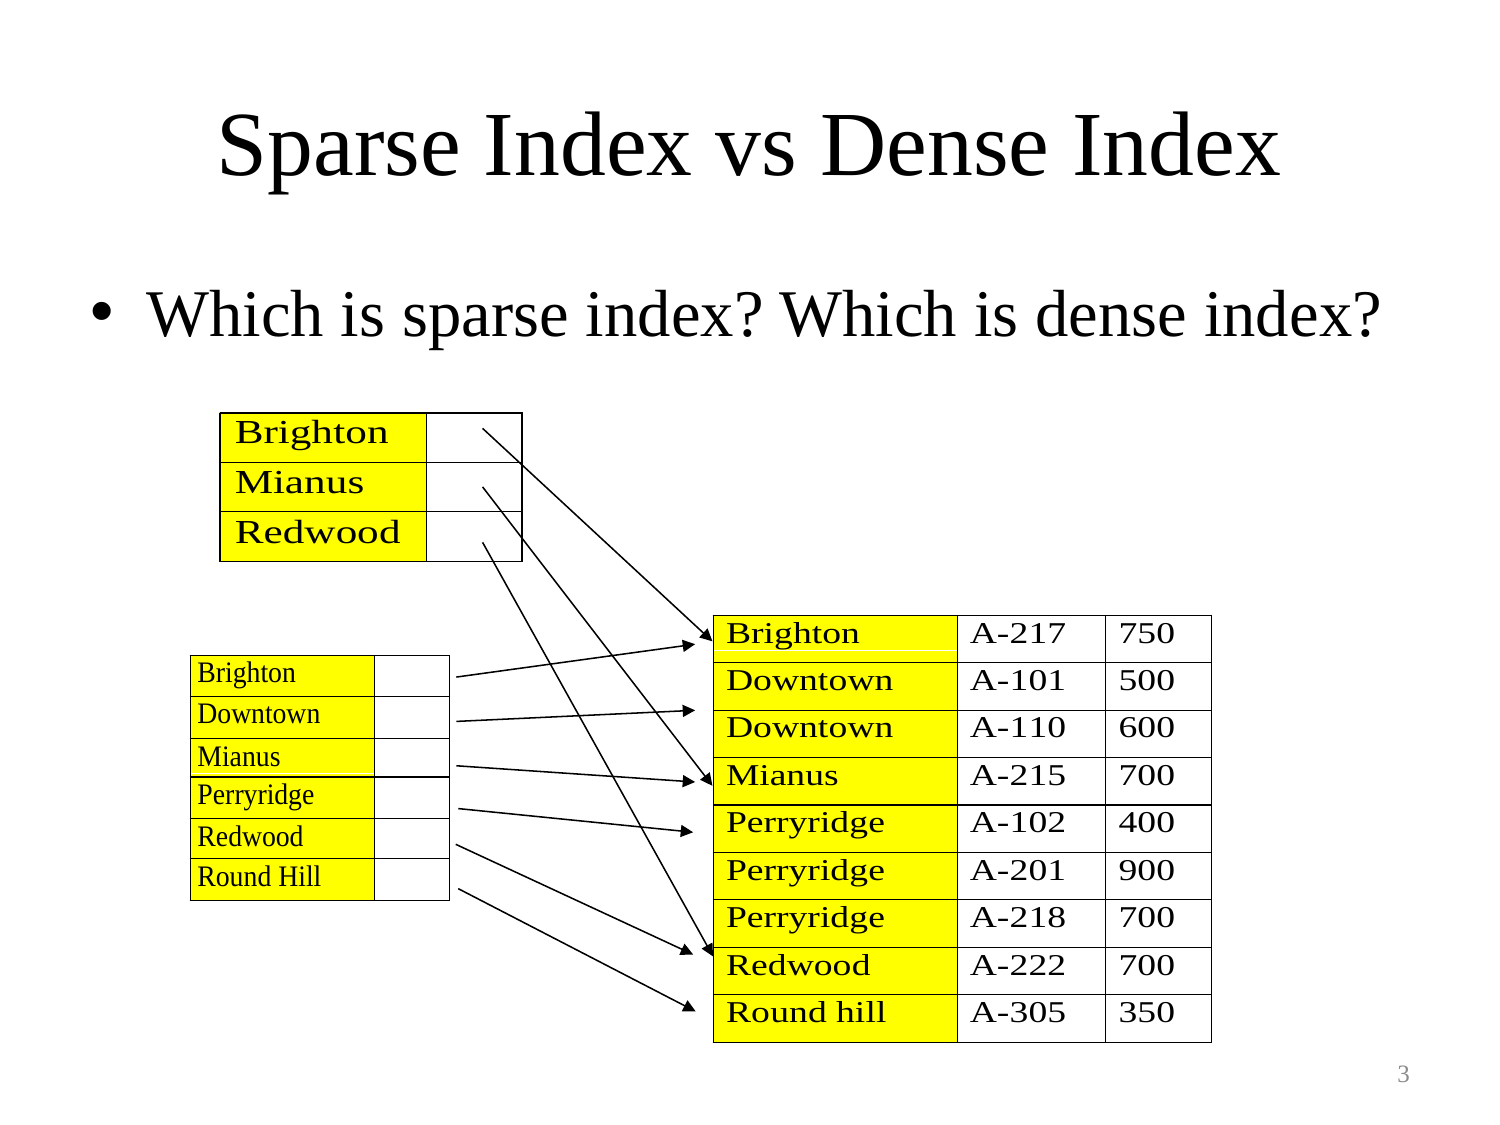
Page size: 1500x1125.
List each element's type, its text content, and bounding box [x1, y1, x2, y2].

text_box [179, 643, 696, 1012]
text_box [695, 614, 1271, 1078]
slide_number 3 [1074, 1042, 1425, 1103]
list Which is sparse index? Which is dense index? [75, 262, 1425, 1005]
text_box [199, 412, 564, 600]
title Sparse Index vs Dense Index [75, 45, 1425, 233]
